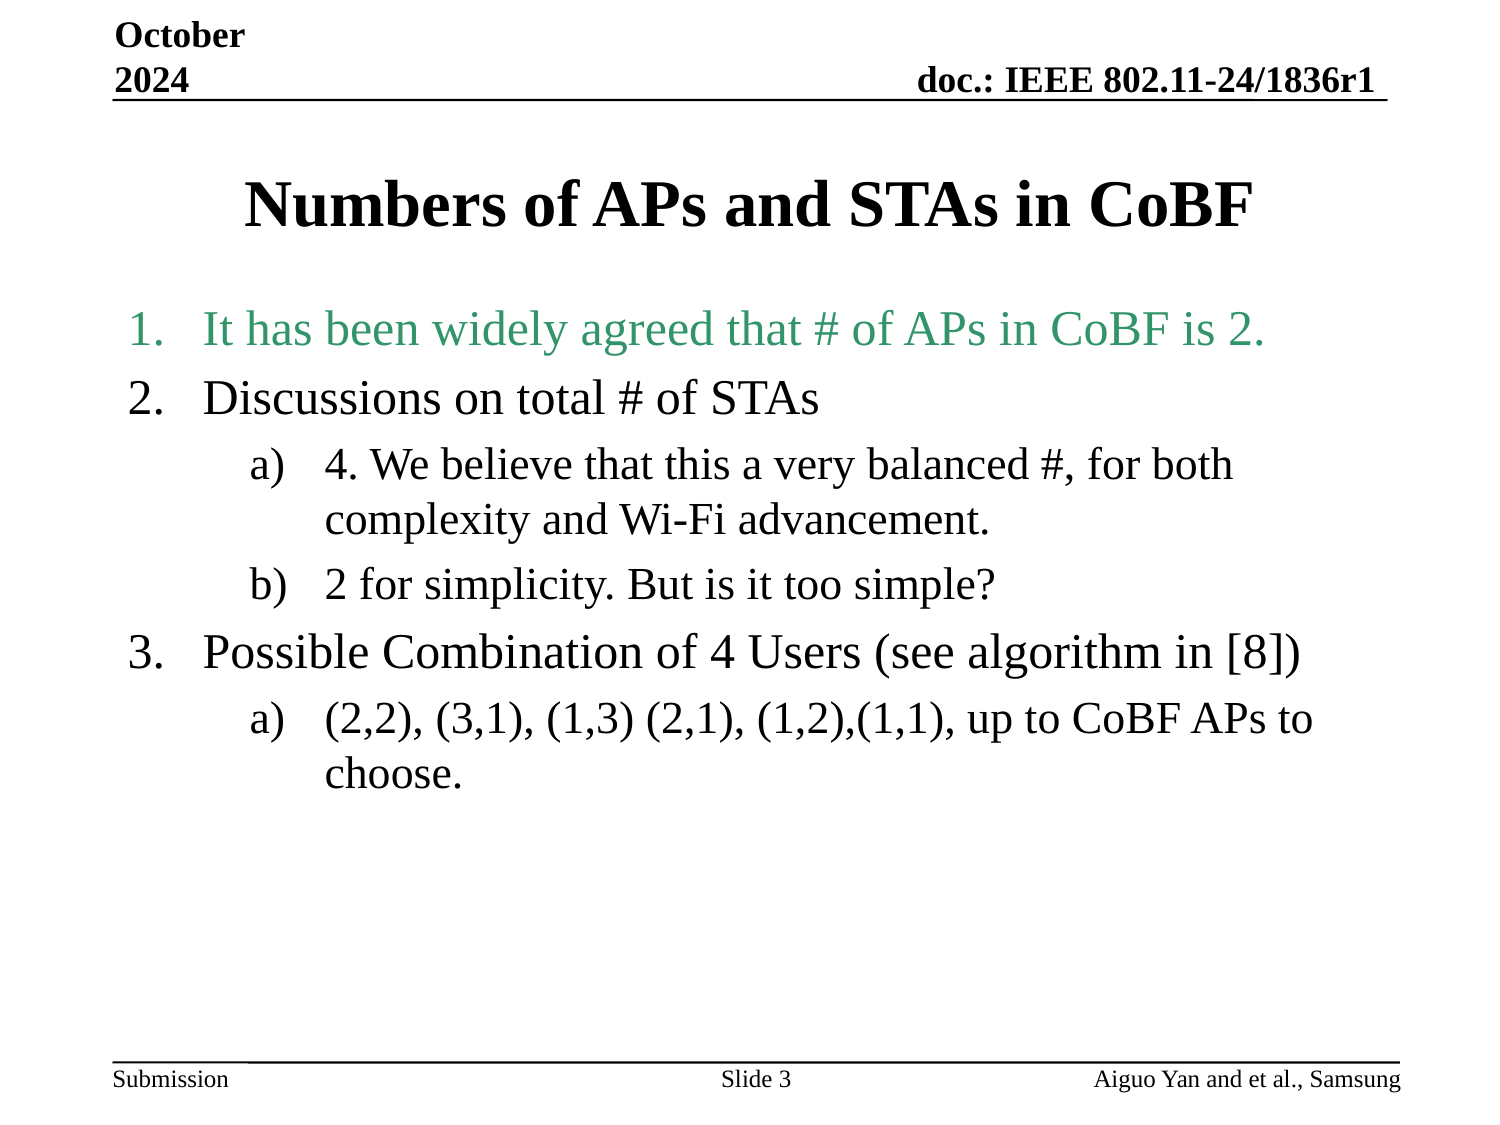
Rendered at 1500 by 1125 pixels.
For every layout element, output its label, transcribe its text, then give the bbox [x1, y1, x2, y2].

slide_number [114, 54, 272, 101]
title Numbers of APs and STAs in CoBF [112, 112, 1388, 288]
list It has been widely agreed that # of APs in CoBF is 2. Discussions on total # of STAs 4. We believe that this a very balanced #, for both complexity and Wi-Fi advancement. 2 for simplicity. But is it too simple? Possible Combination of 4 Users (see algorithm in [8]) (2,2), (3,1), (1,3) (2,1), (1,2),(1,1), up to CoBF APs to choose. [112, 288, 1388, 1001]
footer Aiguo Yan and et al., Samsung [892, 1061, 1402, 1093]
slide_number Slide 3 [712, 1061, 800, 1093]
